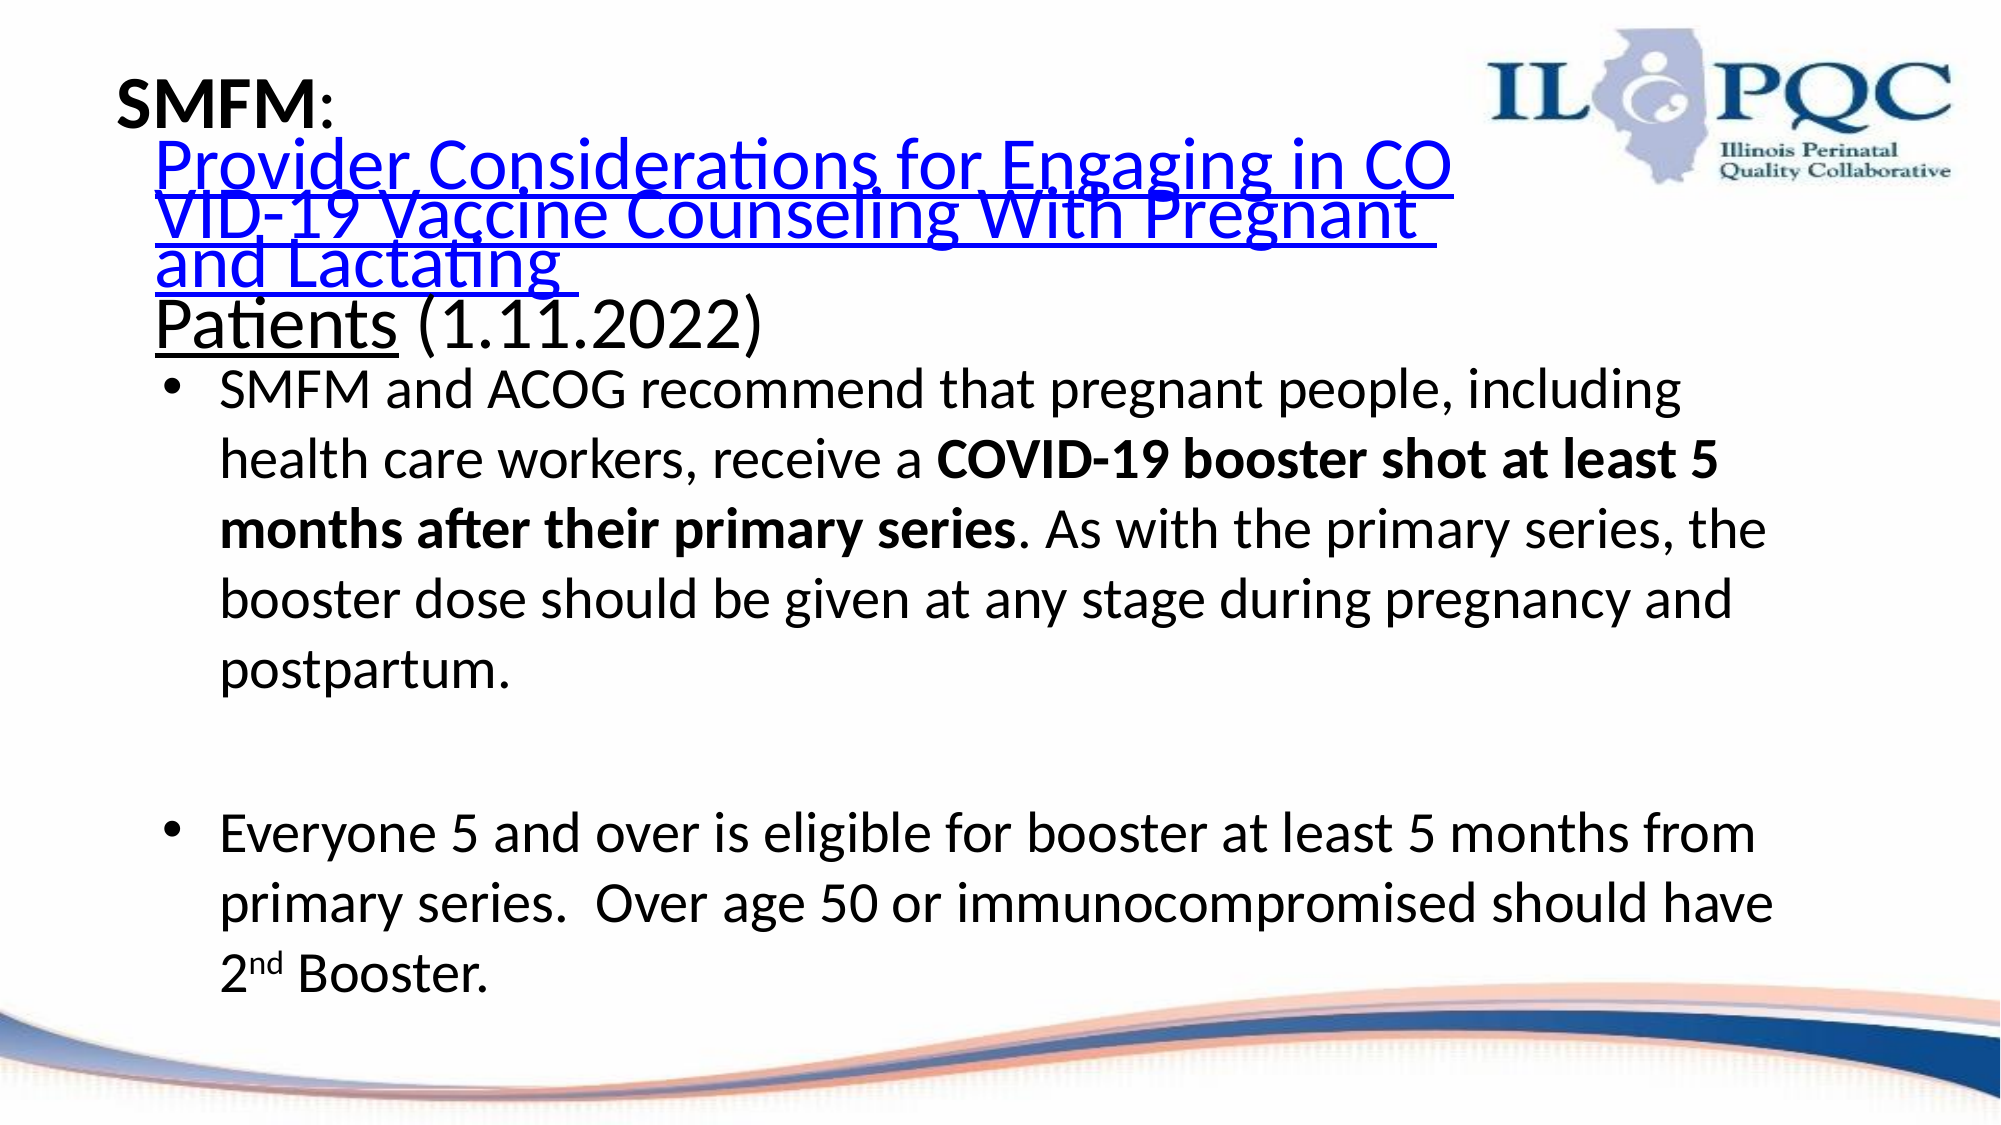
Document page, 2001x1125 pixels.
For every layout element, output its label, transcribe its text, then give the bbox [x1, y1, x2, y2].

list SMFM and ACOG recommend that pregnant people, including health care workers, receive a COVID-19 booster shot at least 5 months after their primary series. As with the primary series, the booster dose should be given at any stage during pregnancy and postpartum. Everyone 5 and over is eligible for booster at least 5 months from primary series. Over age 50 or immunocompromised should have 2nd Booster. [147, 343, 1853, 697]
picture [0, 0, 2001, 1125]
title SMFM: Provider Considerations for Engaging in COVID-19 Vaccine Counseling With Pregnant and Lactating Patients (1.11.2022) [99, 99, 1613, 363]
